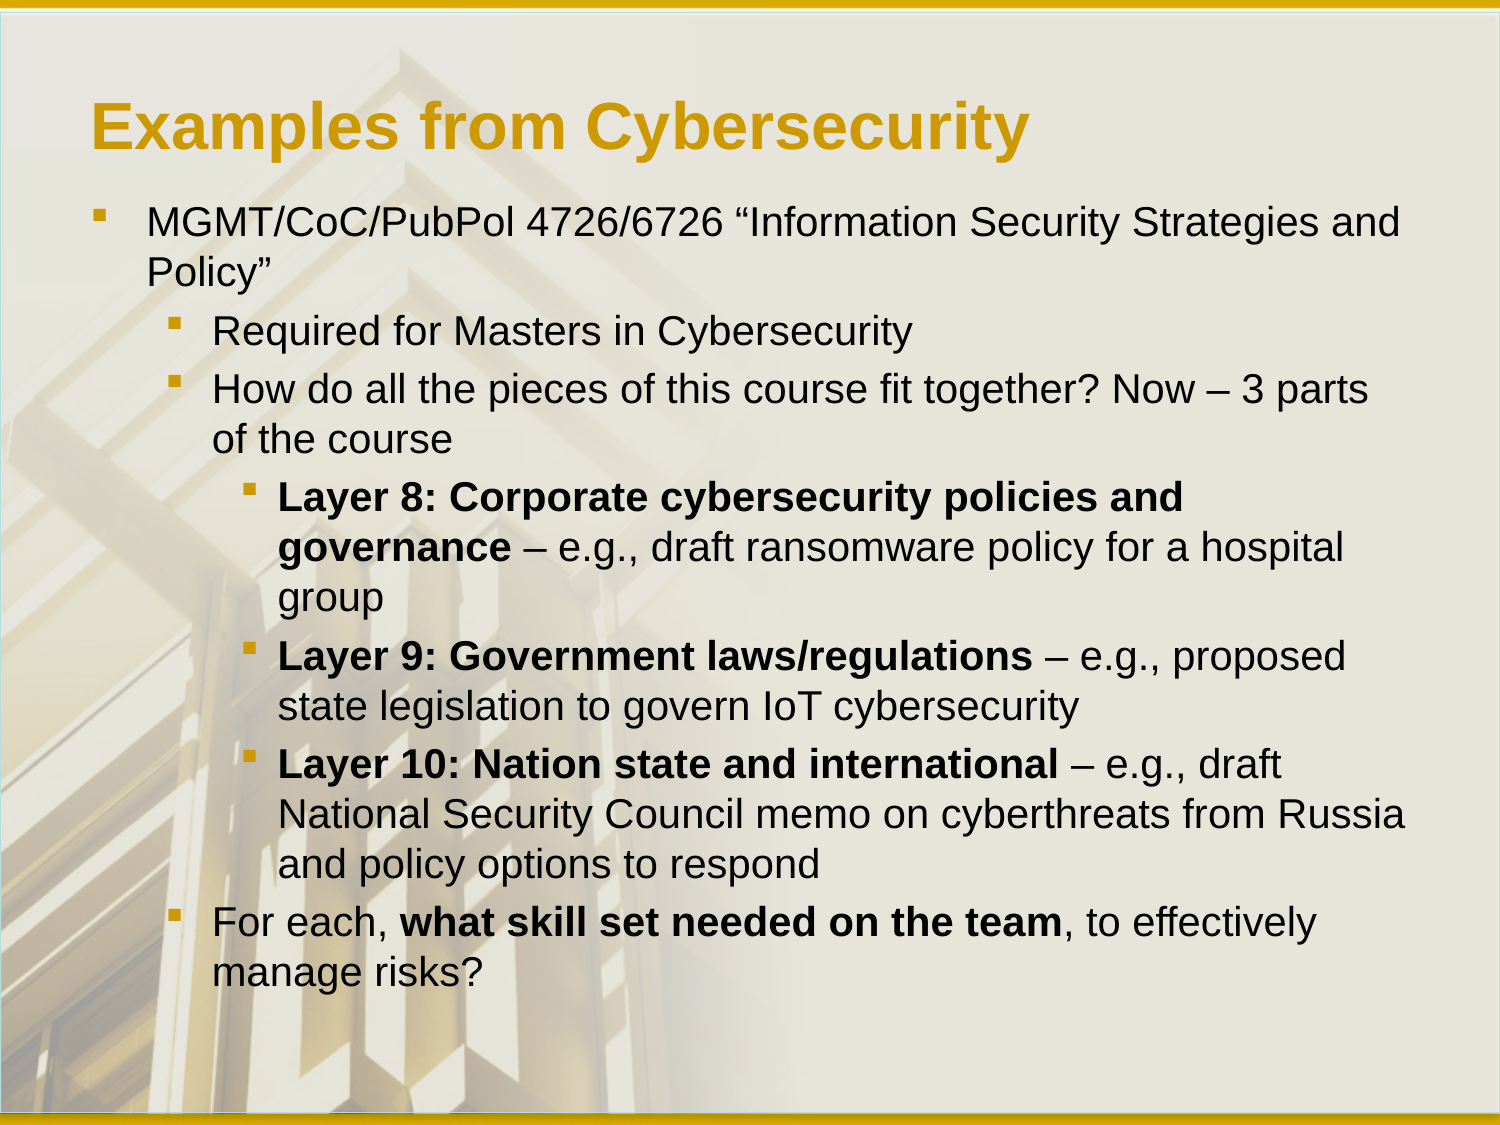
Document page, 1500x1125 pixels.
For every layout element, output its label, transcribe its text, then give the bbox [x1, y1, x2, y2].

title Examples from Cybersecurity [75, 75, 1425, 171]
list MGMT/CoC/PubPol 4726/6726 “Information Security Strategies and Policy” Required for Masters in Cybersecurity How do all the pieces of this course fit together? Now – 3 parts of the course Layer 8: Corporate cybersecurity policies and governance – e.g., draft ransomware policy for a hospital group Layer 9: Government laws/regulations – e.g., proposed state legislation to govern IoT cybersecurity Layer 10: Nation state and international – e.g., draft National Security Council memo on cyberthreats from Russia and policy options to respond For each, what skill set needed on the team, to effectively manage risks? [75, 187, 1425, 868]
picture [0, 0, 1500, 12]
picture [0, 1113, 1500, 1125]
